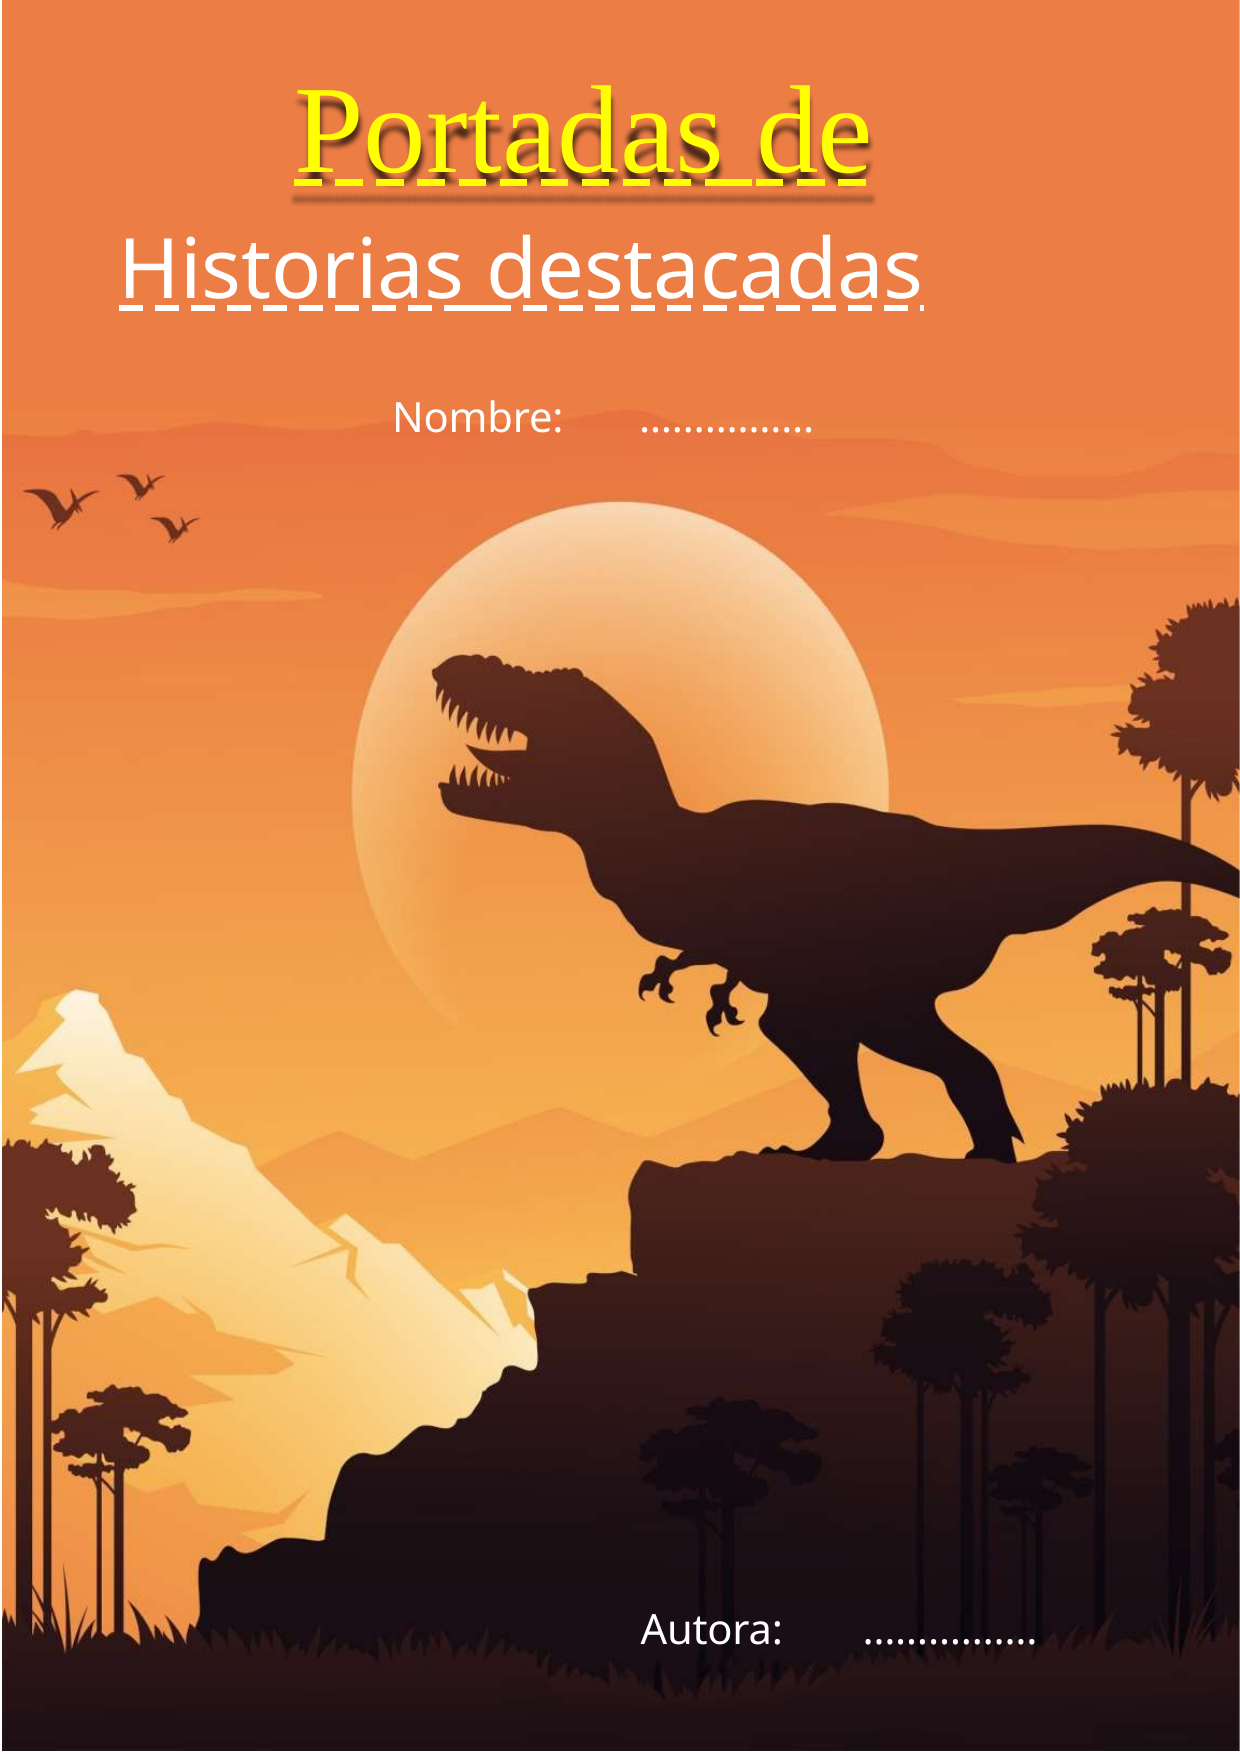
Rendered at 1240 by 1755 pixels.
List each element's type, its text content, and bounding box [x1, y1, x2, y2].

picture [2, 0, 1240, 1751]
text_box Autora: [638, 1601, 809, 1654]
text_box ……………. [860, 1601, 1087, 1654]
text_box Historias destacadas Nombre: ……………. [116, 212, 1088, 441]
title Portadas de [292, 45, 876, 187]
